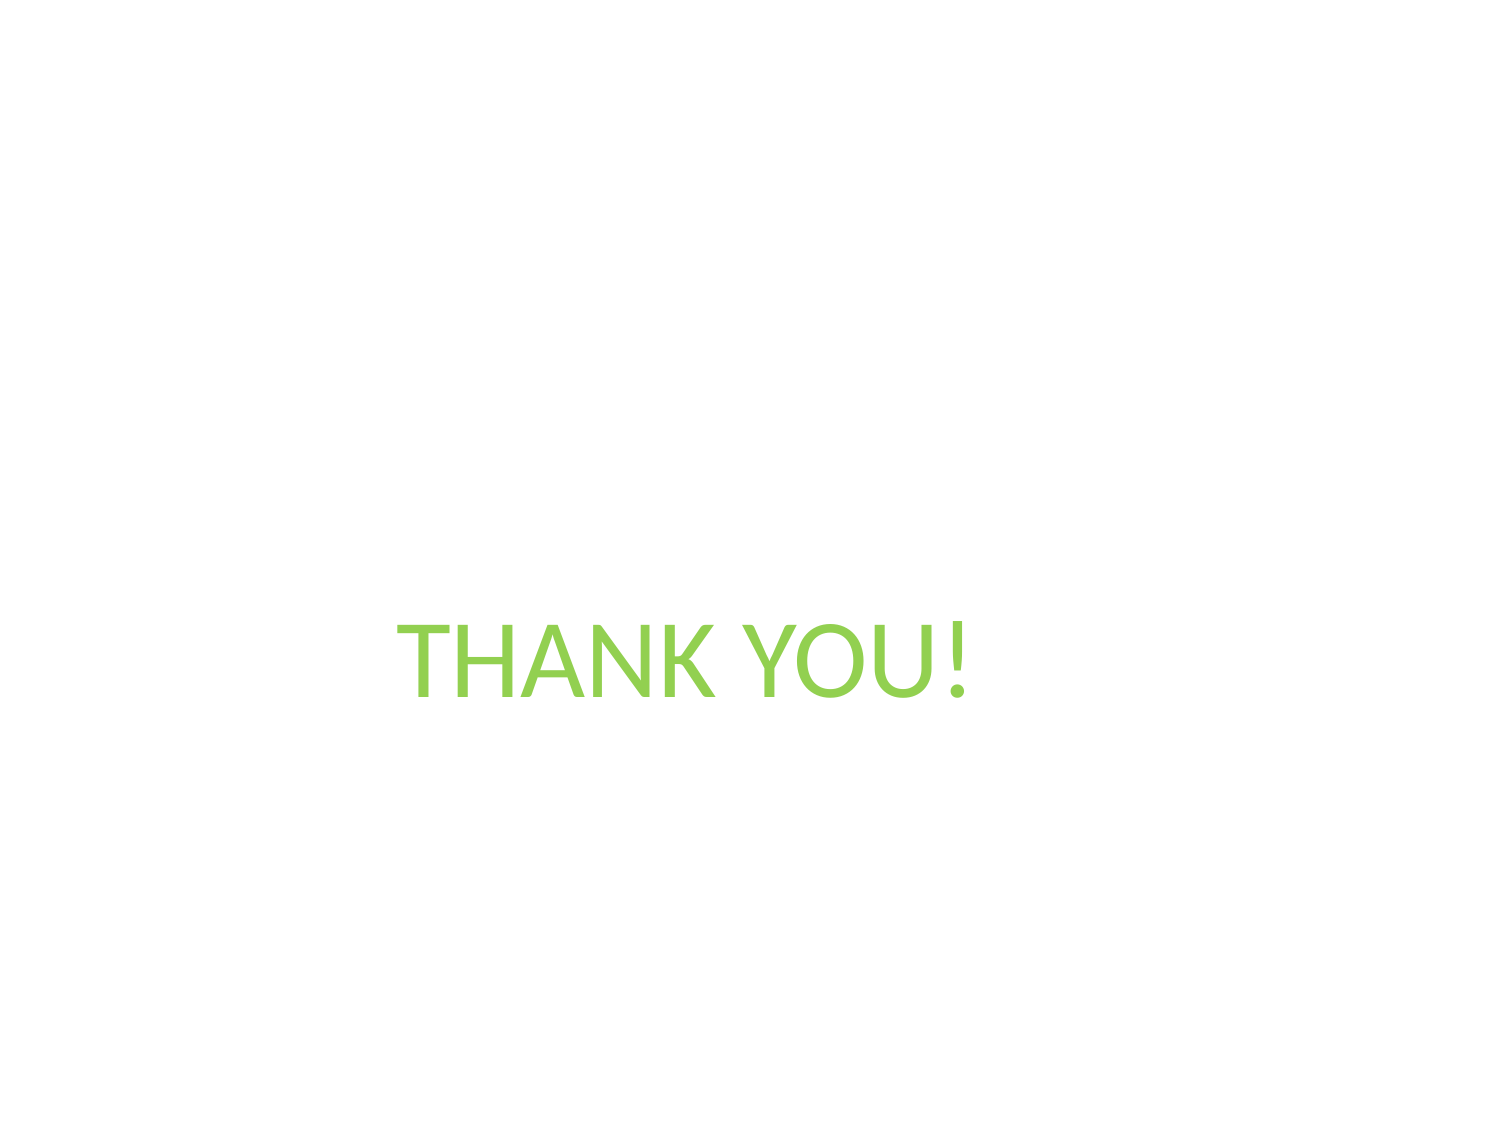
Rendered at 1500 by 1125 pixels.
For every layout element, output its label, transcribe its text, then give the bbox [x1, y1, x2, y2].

list THANK YOU! [75, 262, 1425, 1005]
